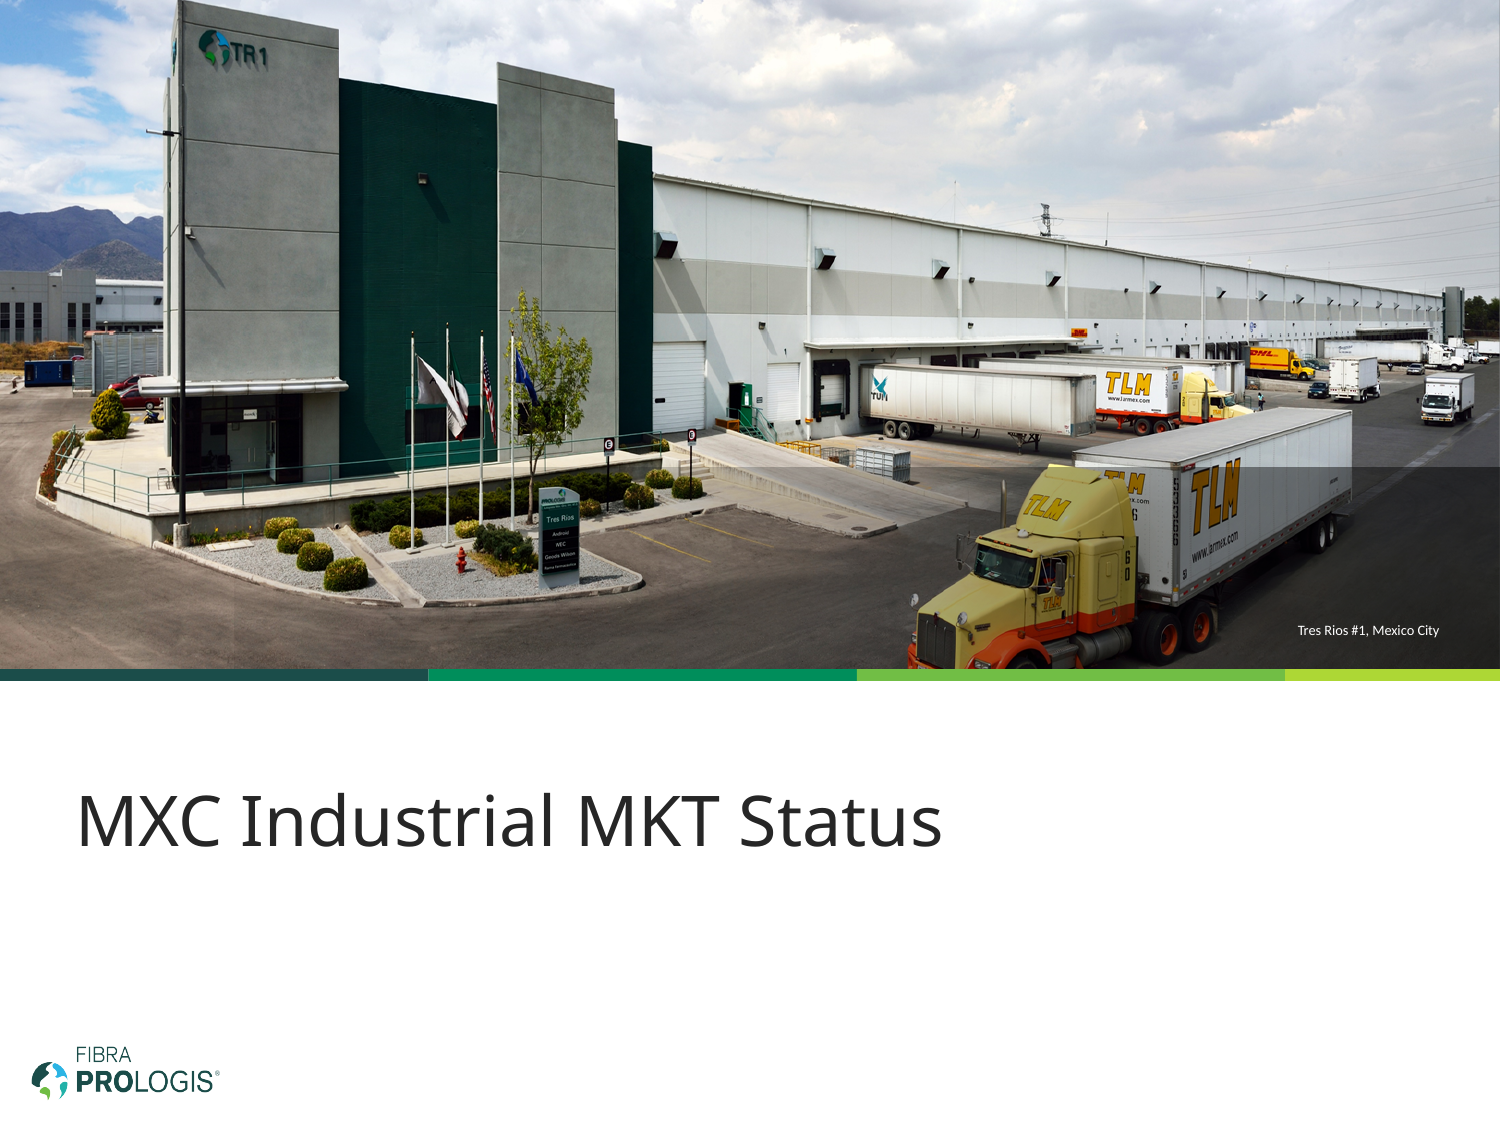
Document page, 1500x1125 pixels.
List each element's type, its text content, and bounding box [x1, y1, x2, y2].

picture [0, 0, 1500, 670]
picture [31, 1046, 220, 1101]
title MXC Industrial MKT Status [75, 778, 1425, 870]
